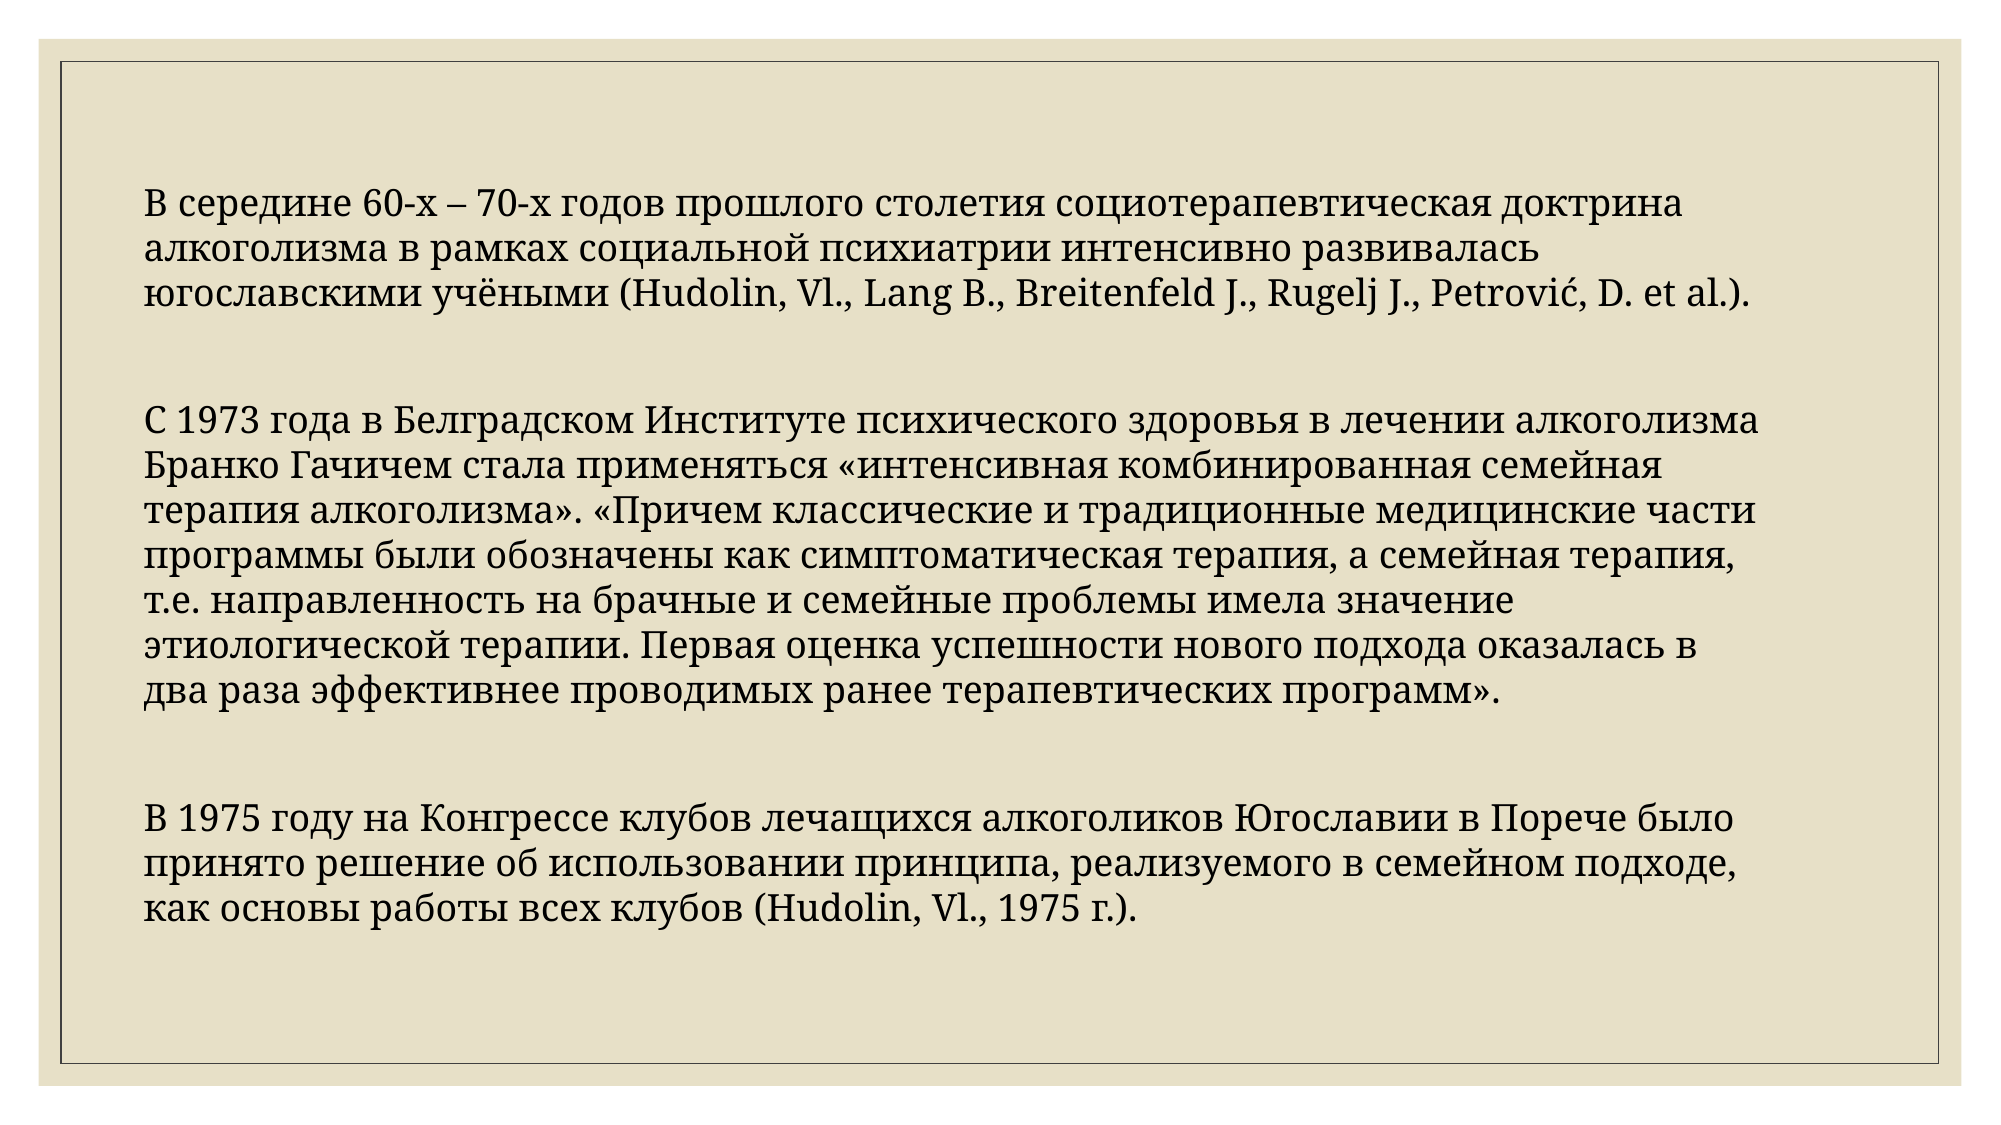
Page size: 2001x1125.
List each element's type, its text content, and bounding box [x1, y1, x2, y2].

list В середине 60-х – 70-х годов прошлого столетия социотерапевтическая доктрина алкоголизма в рамках социальной психиатрии интенсивно развивалась югославскими учёными (Hudolin, Vl., Lang B., Breitenfeld J., Rugelj J., Petrović, D. et al.). С 1973 года в Белградском Институте психического здоровья в лечении алкоголизма Бранко Гачичем стала применяться «интенсивная комбинированная семейная терапия алкоголизма». «Причем классические и традиционные медицинские части программы были обозначены как симптоматическая терапия, а семейная терапия, т.е. направленность на брачные и семейные проблемы имела значение этиологической терапии. Первая оценка успешности нового подхода оказалась в два раза эффективнее проводимых ранее терапевтических программ». В 1975 году на Конгрессе клубов лечащихся алкоголиков Югославии в Порече было принято решение об использовании принципа, реализуемого в семейном подходе, как основы работы всех клубов (Hudolin, Vl., 1975 г.). [128, 107, 1779, 1015]
